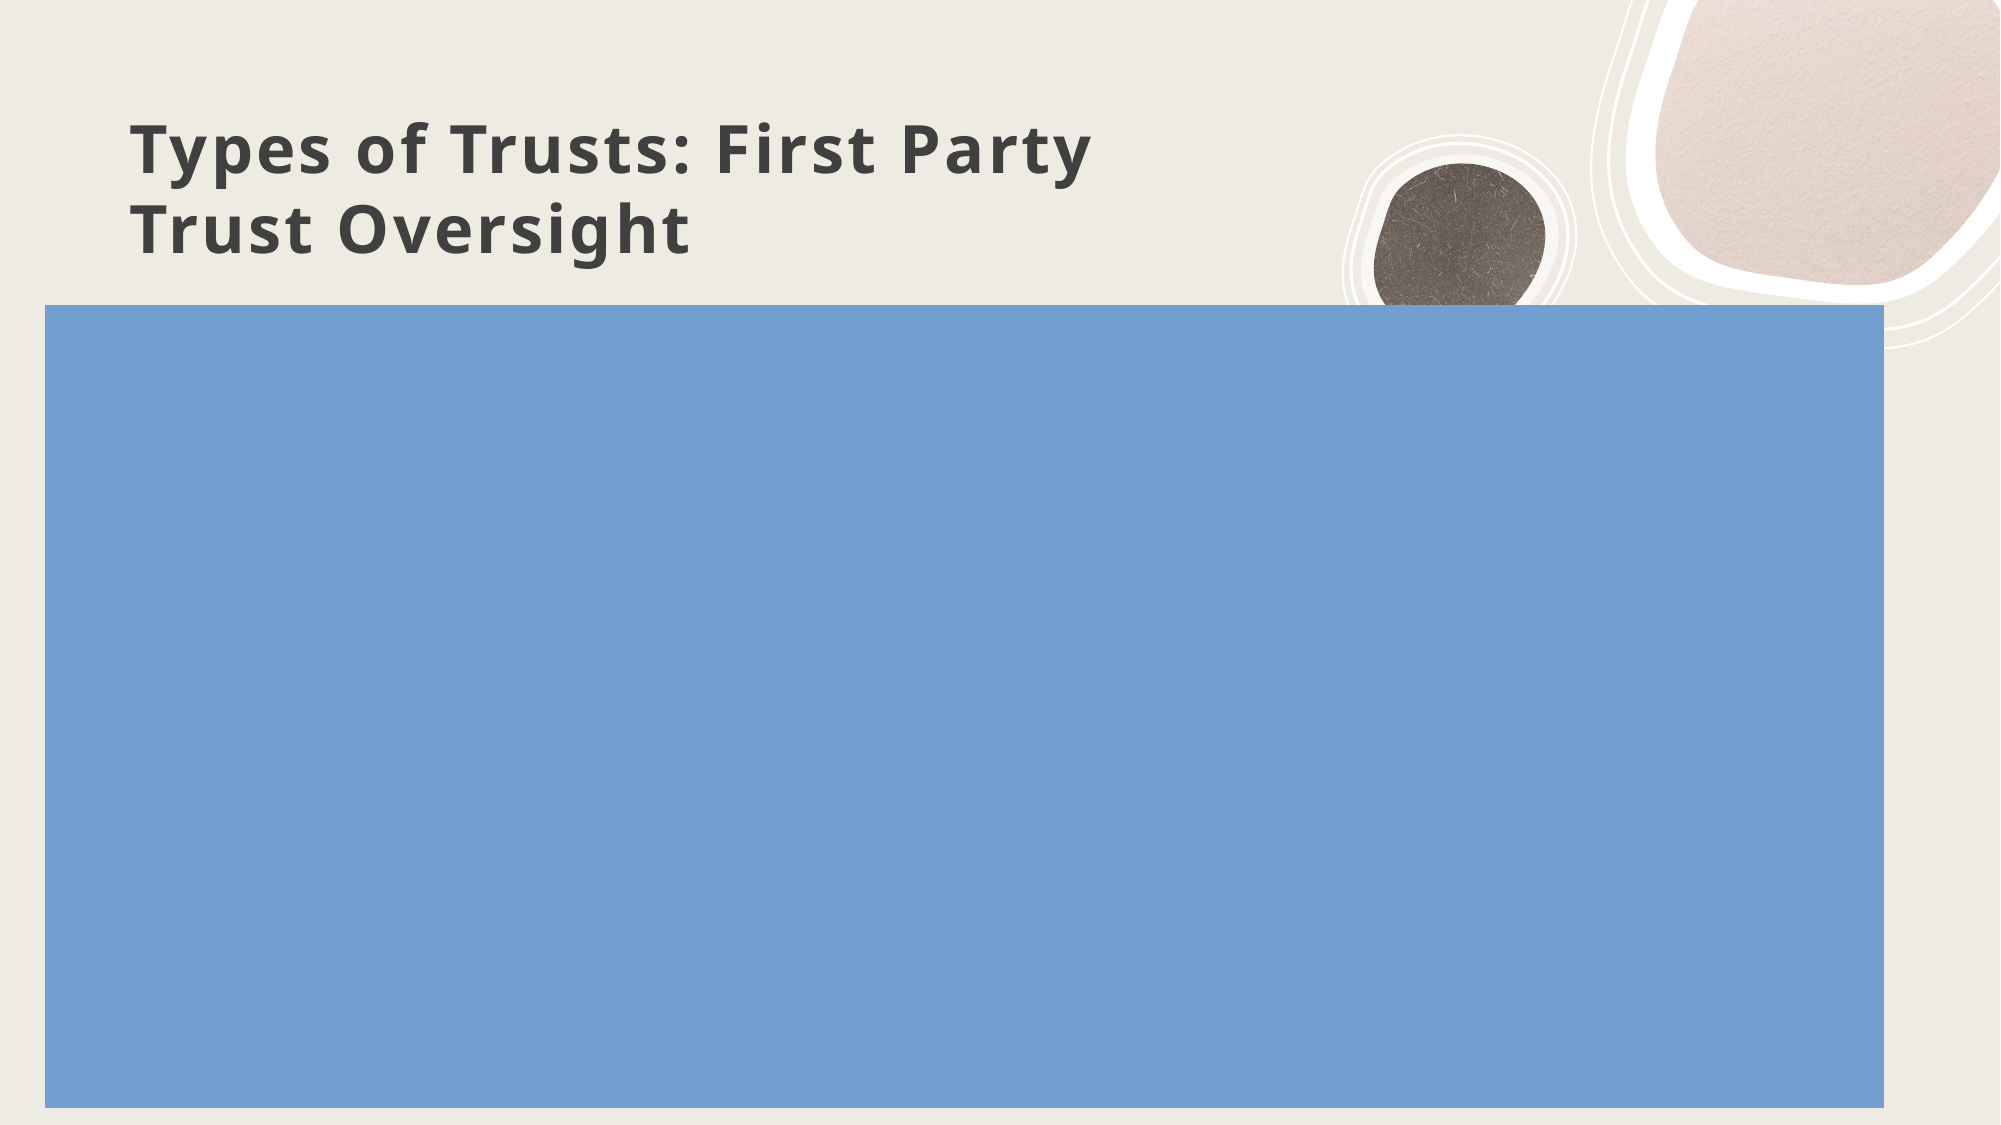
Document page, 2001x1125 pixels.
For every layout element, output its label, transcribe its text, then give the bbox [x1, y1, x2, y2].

picture [1655, 0, 2001, 286]
title Types of Trusts: First Party Trust Oversight [111, 72, 1309, 305]
